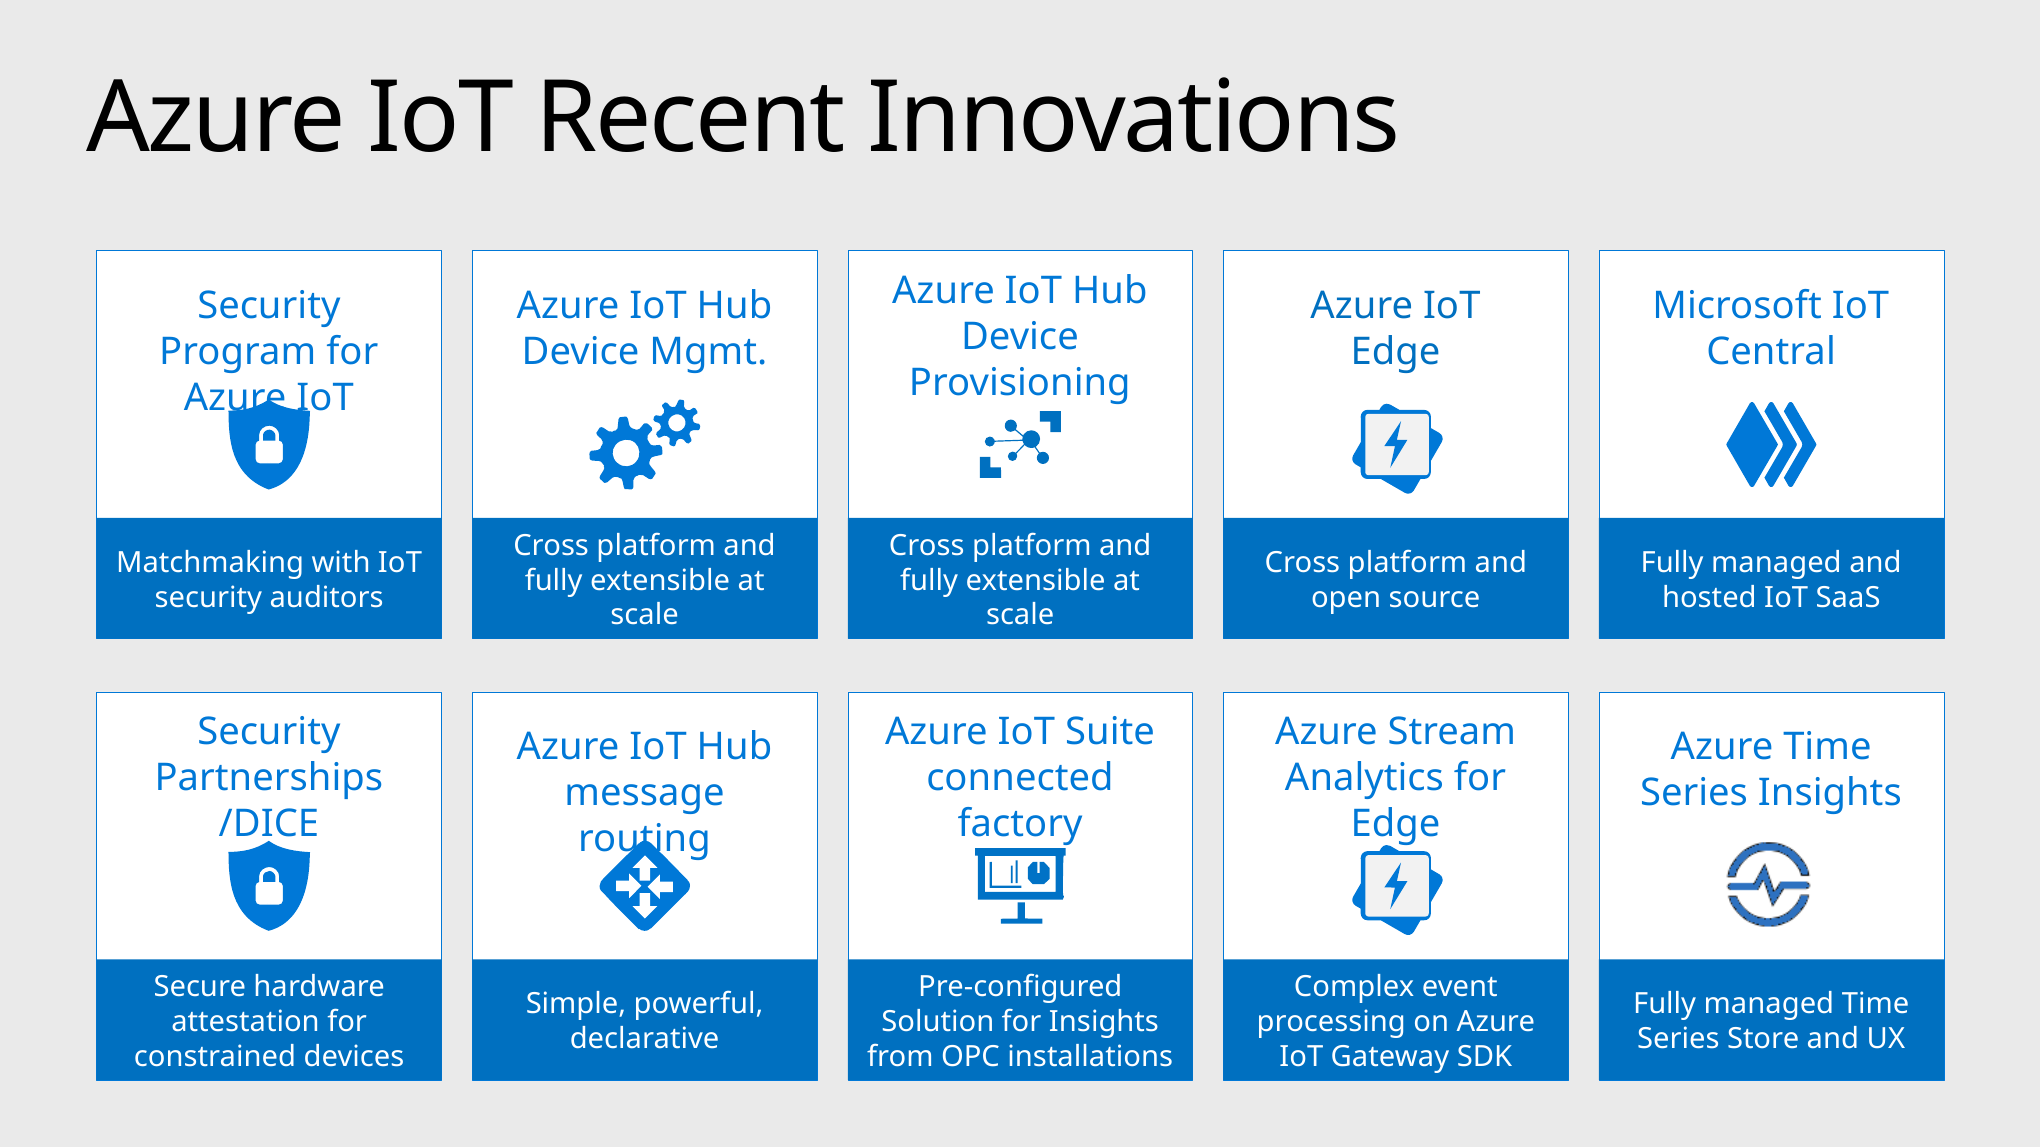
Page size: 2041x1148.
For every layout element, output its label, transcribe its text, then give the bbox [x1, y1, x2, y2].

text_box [1223, 691, 1569, 1081]
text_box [96, 691, 442, 1081]
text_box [1598, 250, 1945, 639]
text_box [1598, 691, 1945, 1081]
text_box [847, 691, 1194, 1081]
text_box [471, 691, 818, 1081]
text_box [96, 250, 442, 639]
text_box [1223, 250, 1569, 639]
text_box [471, 250, 818, 639]
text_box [847, 250, 1194, 639]
title Azure IoT Recent Innovations [62, 49, 1988, 201]
